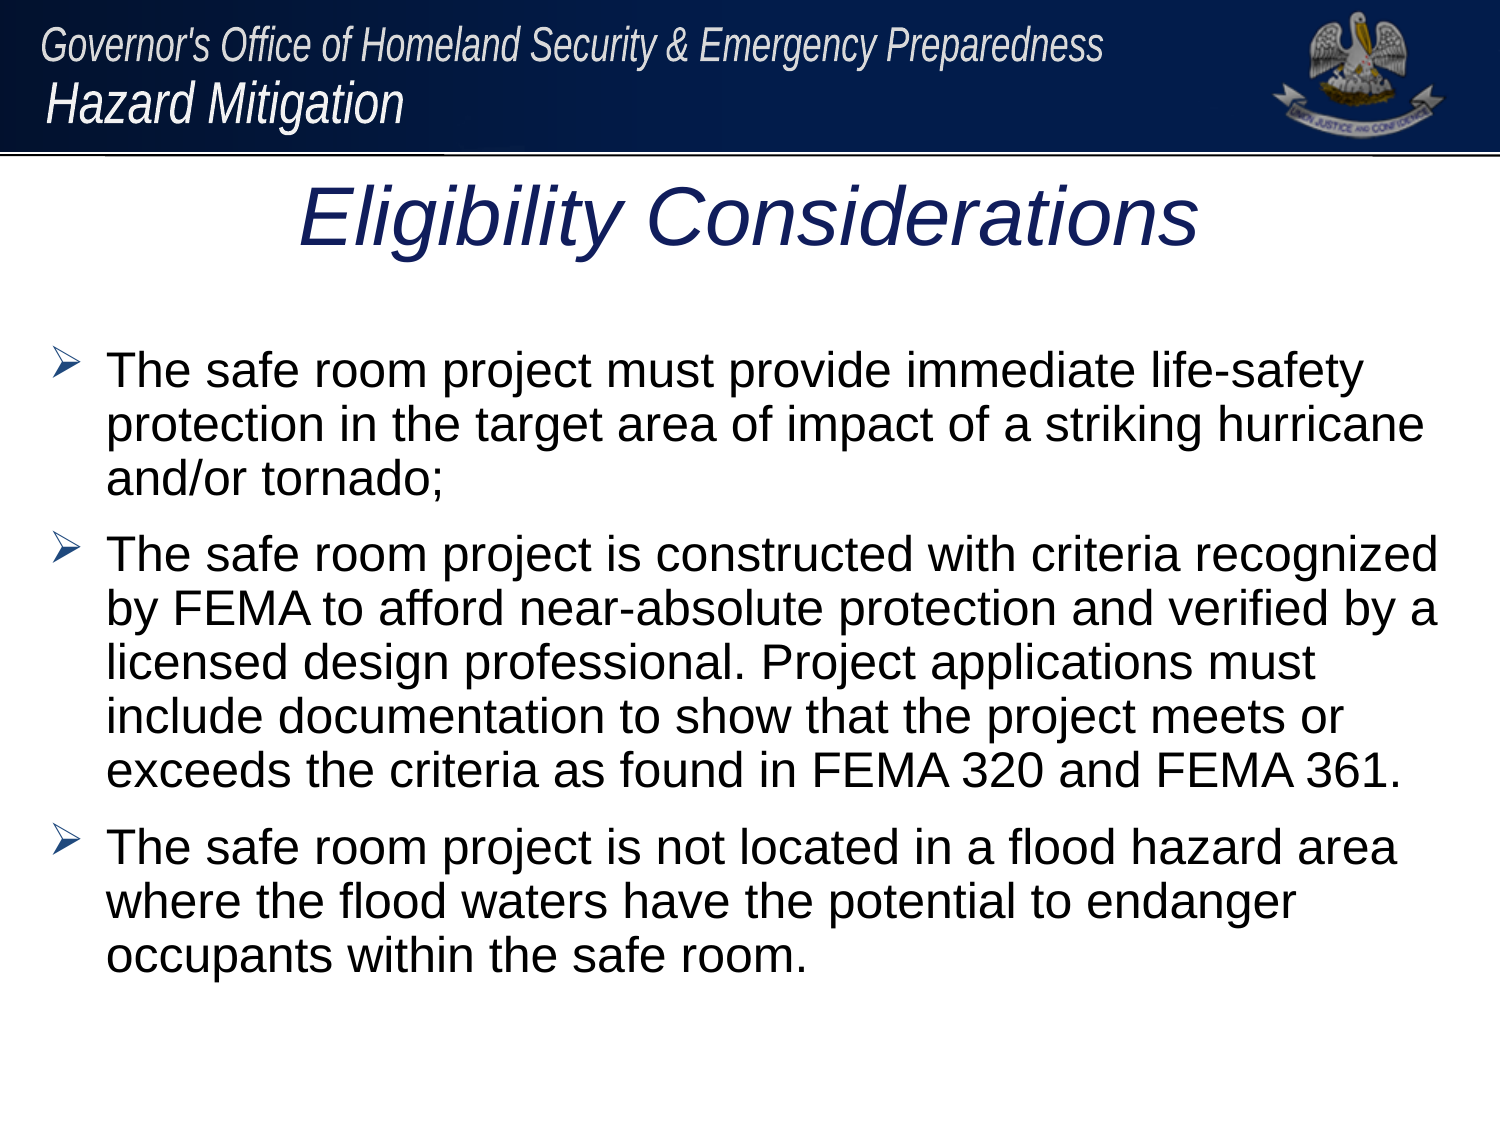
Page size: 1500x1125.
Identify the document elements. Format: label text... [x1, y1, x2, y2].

list The safe room project must provide immediate life-safety protection in the target area of impact of a striking hurricane and/or tornado; The safe room project is constructed with criteria recognized by FEMA to afford near-absolute protection and verified by a licensed design professional. Project applications must include documentation to show that the project meets or exceeds the criteria as found in FEMA 320 and FEMA 361. The safe room project is not located in a flood hazard area where the flood waters have the potential to endanger occupants within the safe room. [33, 336, 1460, 1053]
title Eligibility Considerations [0, 162, 1500, 262]
picture [0, 0, 1500, 152]
